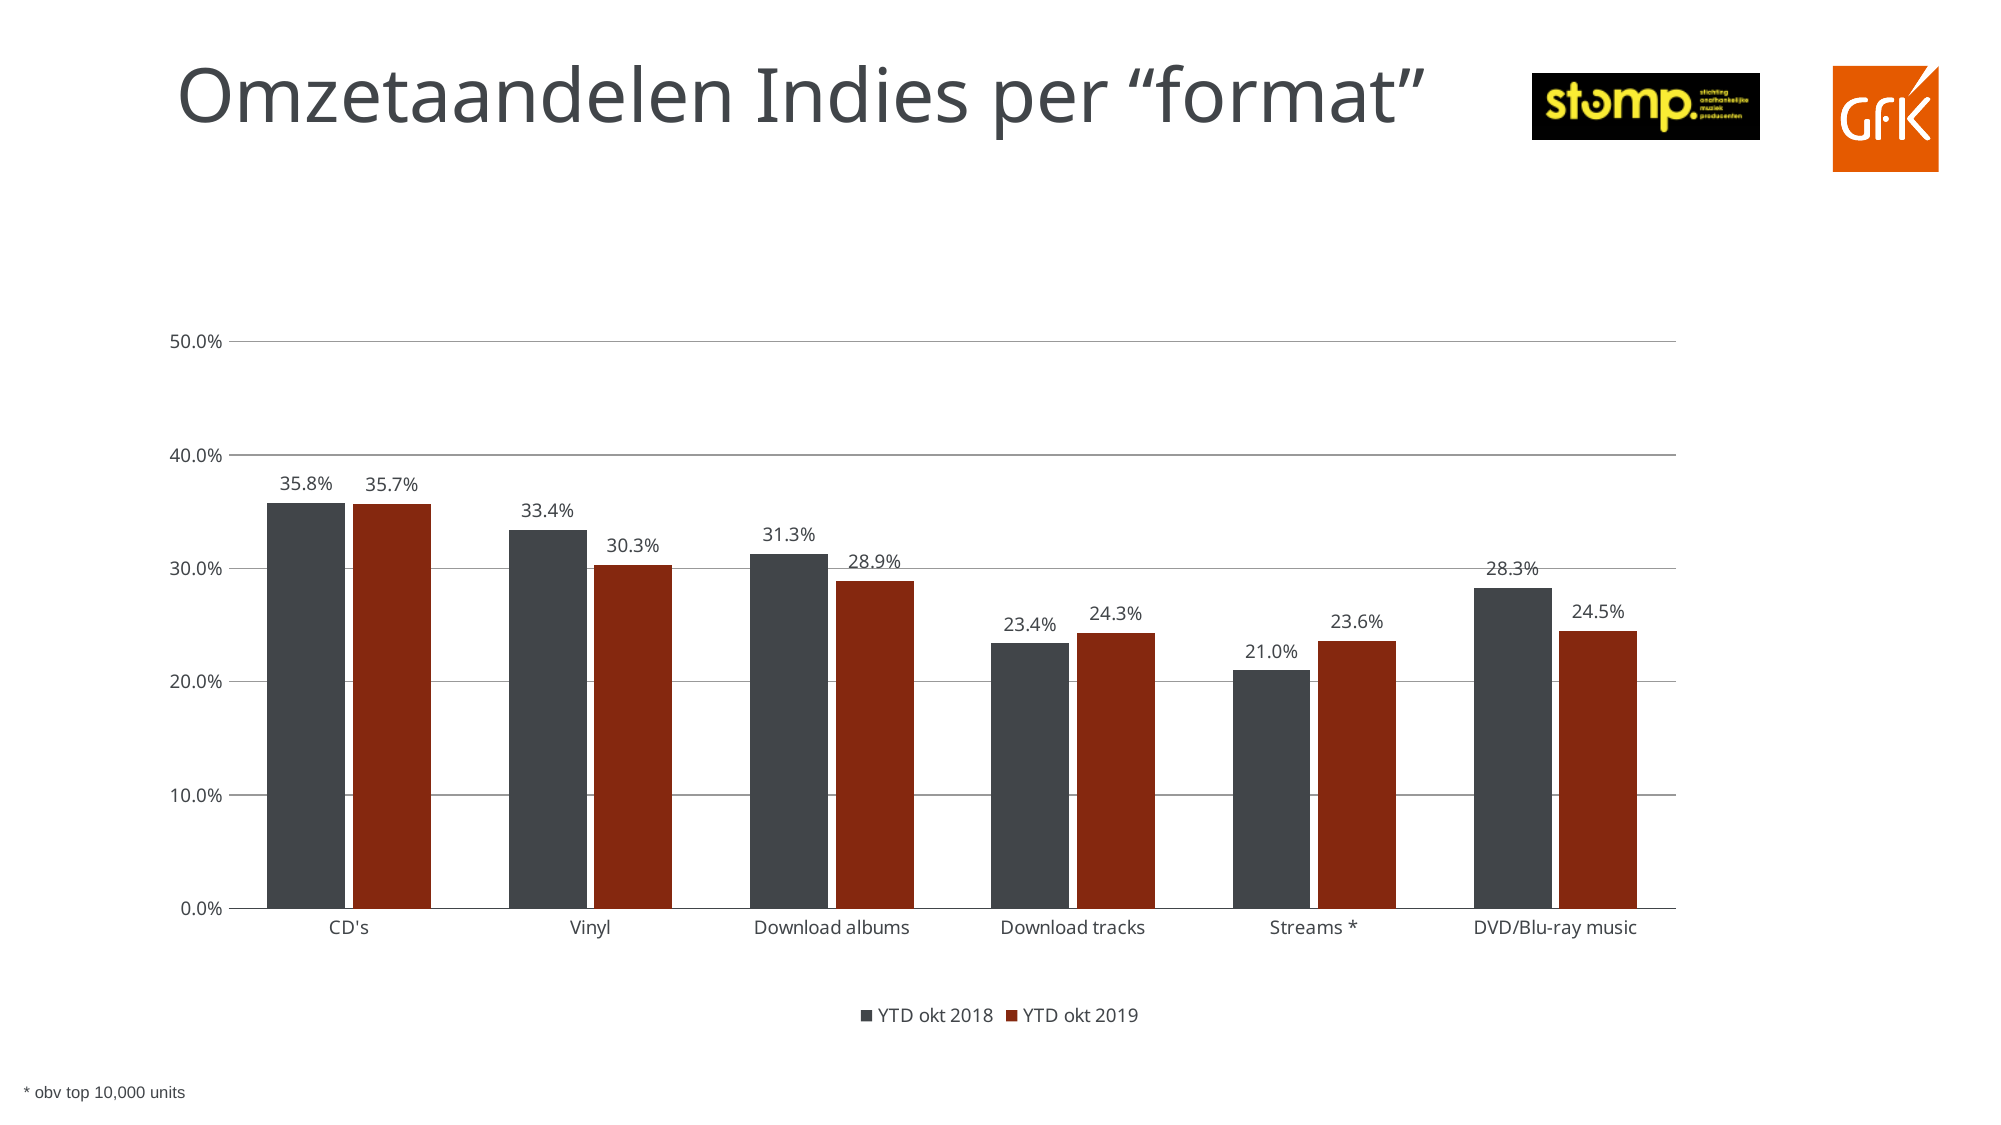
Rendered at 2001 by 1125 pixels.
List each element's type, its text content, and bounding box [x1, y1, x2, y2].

chart [70, 310, 1930, 1036]
picture [1532, 73, 1760, 140]
text_box * obv top 10,000 units [23, 1082, 418, 1114]
title Omzetaandelen Indies per “format” [176, 47, 1474, 154]
